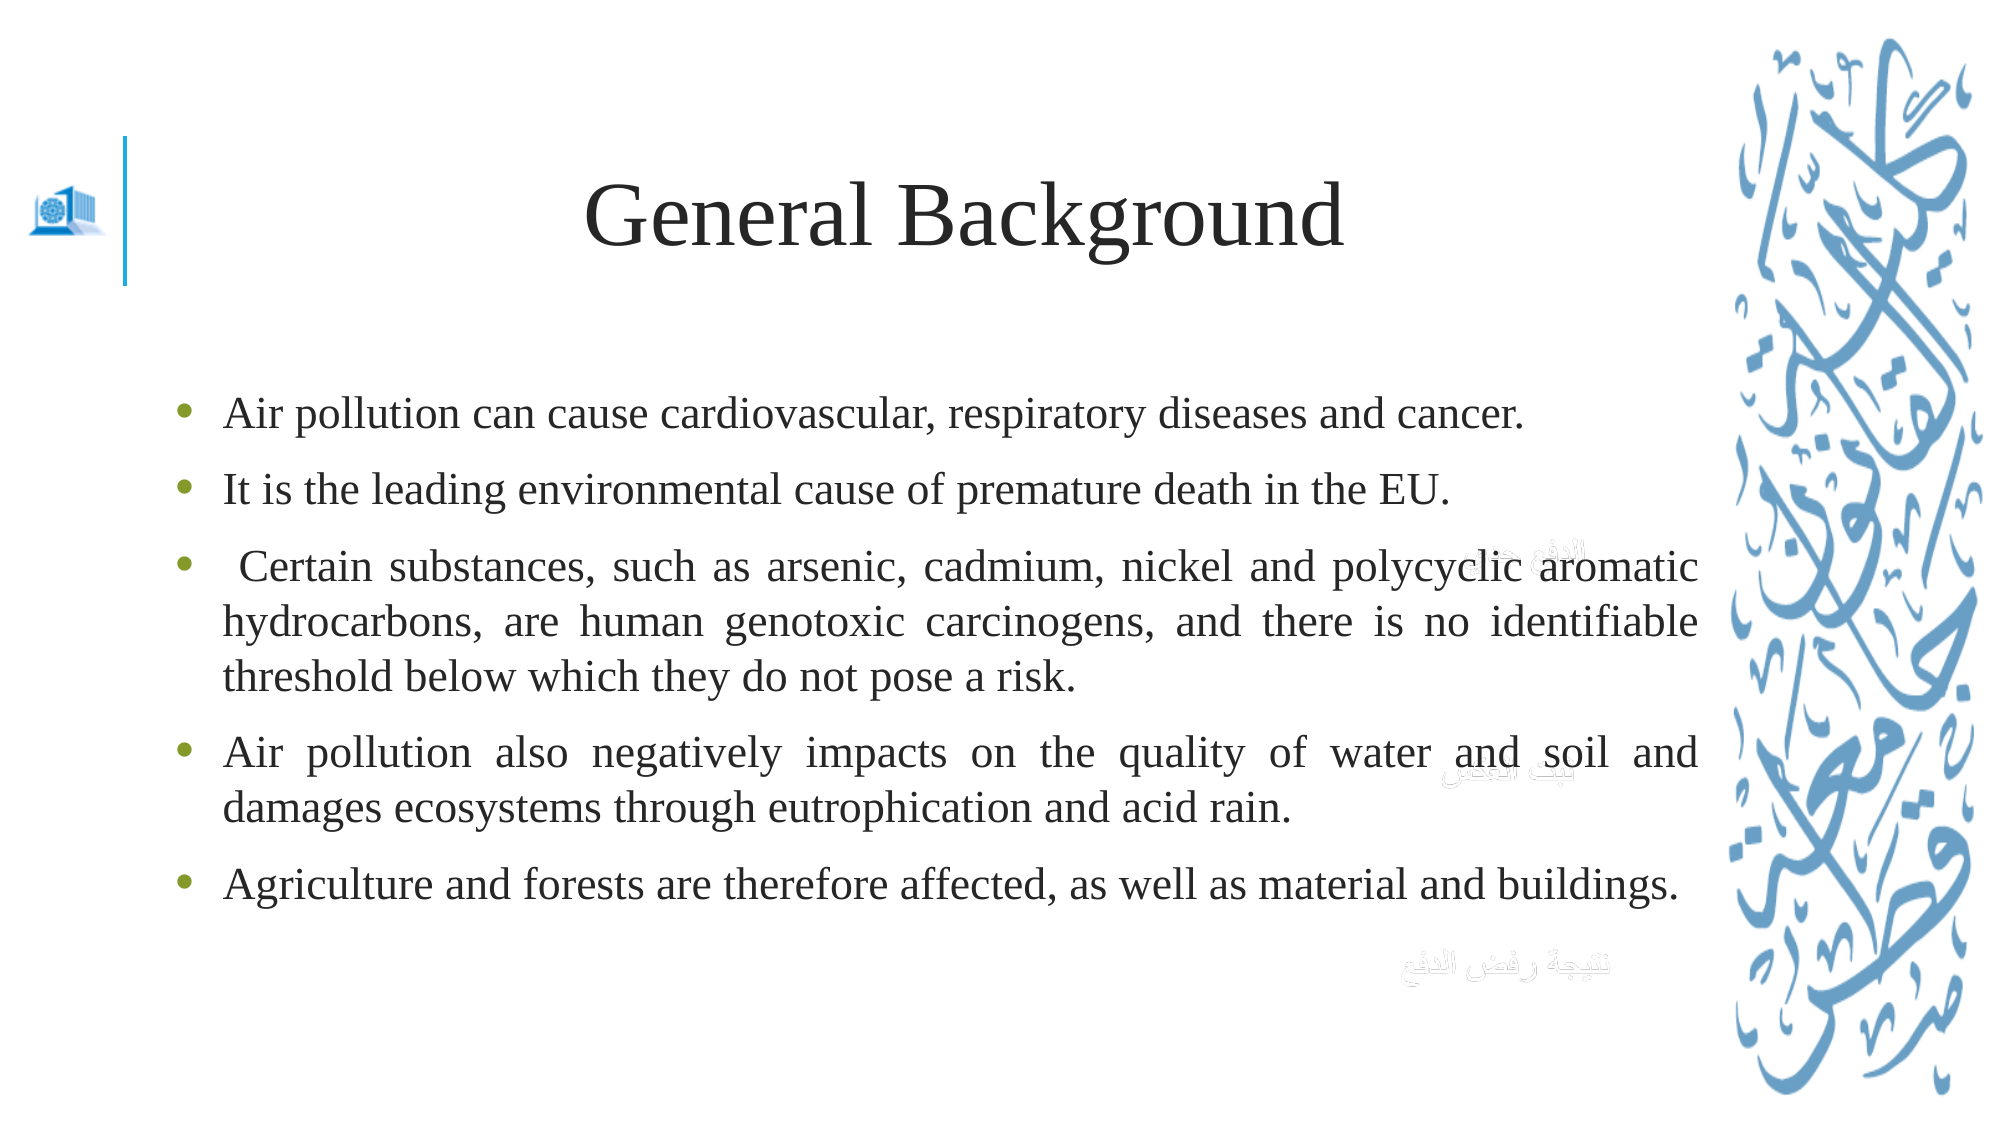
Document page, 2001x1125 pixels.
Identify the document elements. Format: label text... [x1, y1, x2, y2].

picture [1377, 736, 1641, 819]
title General Background [168, 96, 1711, 342]
picture [1394, 517, 1658, 600]
picture [1718, 26, 1987, 1125]
list Air pollution can cause cardiovascular, respiratory diseases and cancer. It is the leading environmental cause of premature death in the EU. Certain substances, such as arsenic, cadmium, nickel and polycyclic aromatic hydrocarbons, are human genotoxic carcinogens, and there is no identifiable threshold below which they do not pose a risk. Air pollution also negatively impacts on the quality of water and soil and damages ecosystems through eutrophication and acid rain. Agriculture and forests are therefore affected, as well as material and buildings. [168, 375, 1708, 956]
picture [24, 179, 111, 240]
picture [1377, 929, 1649, 1011]
